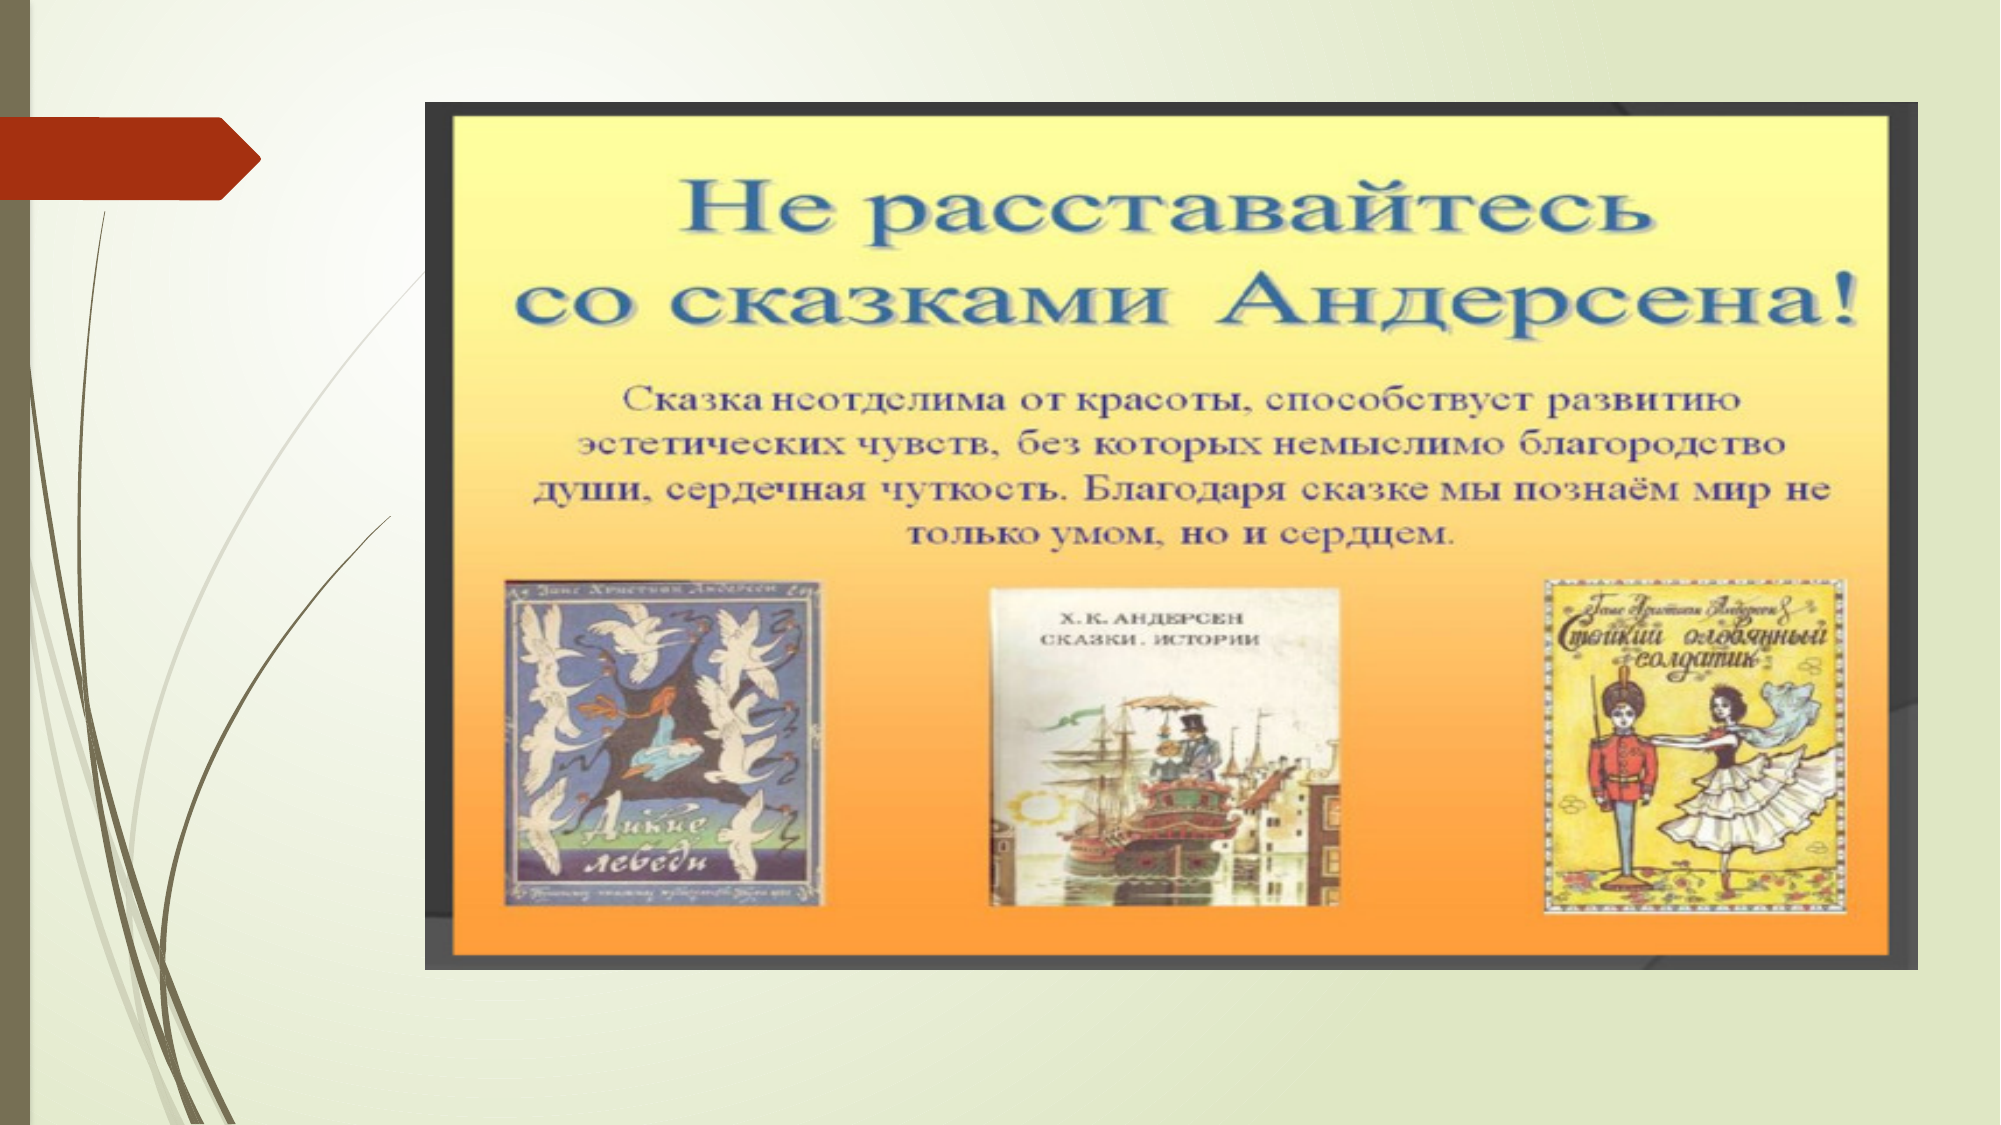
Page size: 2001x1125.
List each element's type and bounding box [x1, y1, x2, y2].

list [425, 102, 1919, 970]
